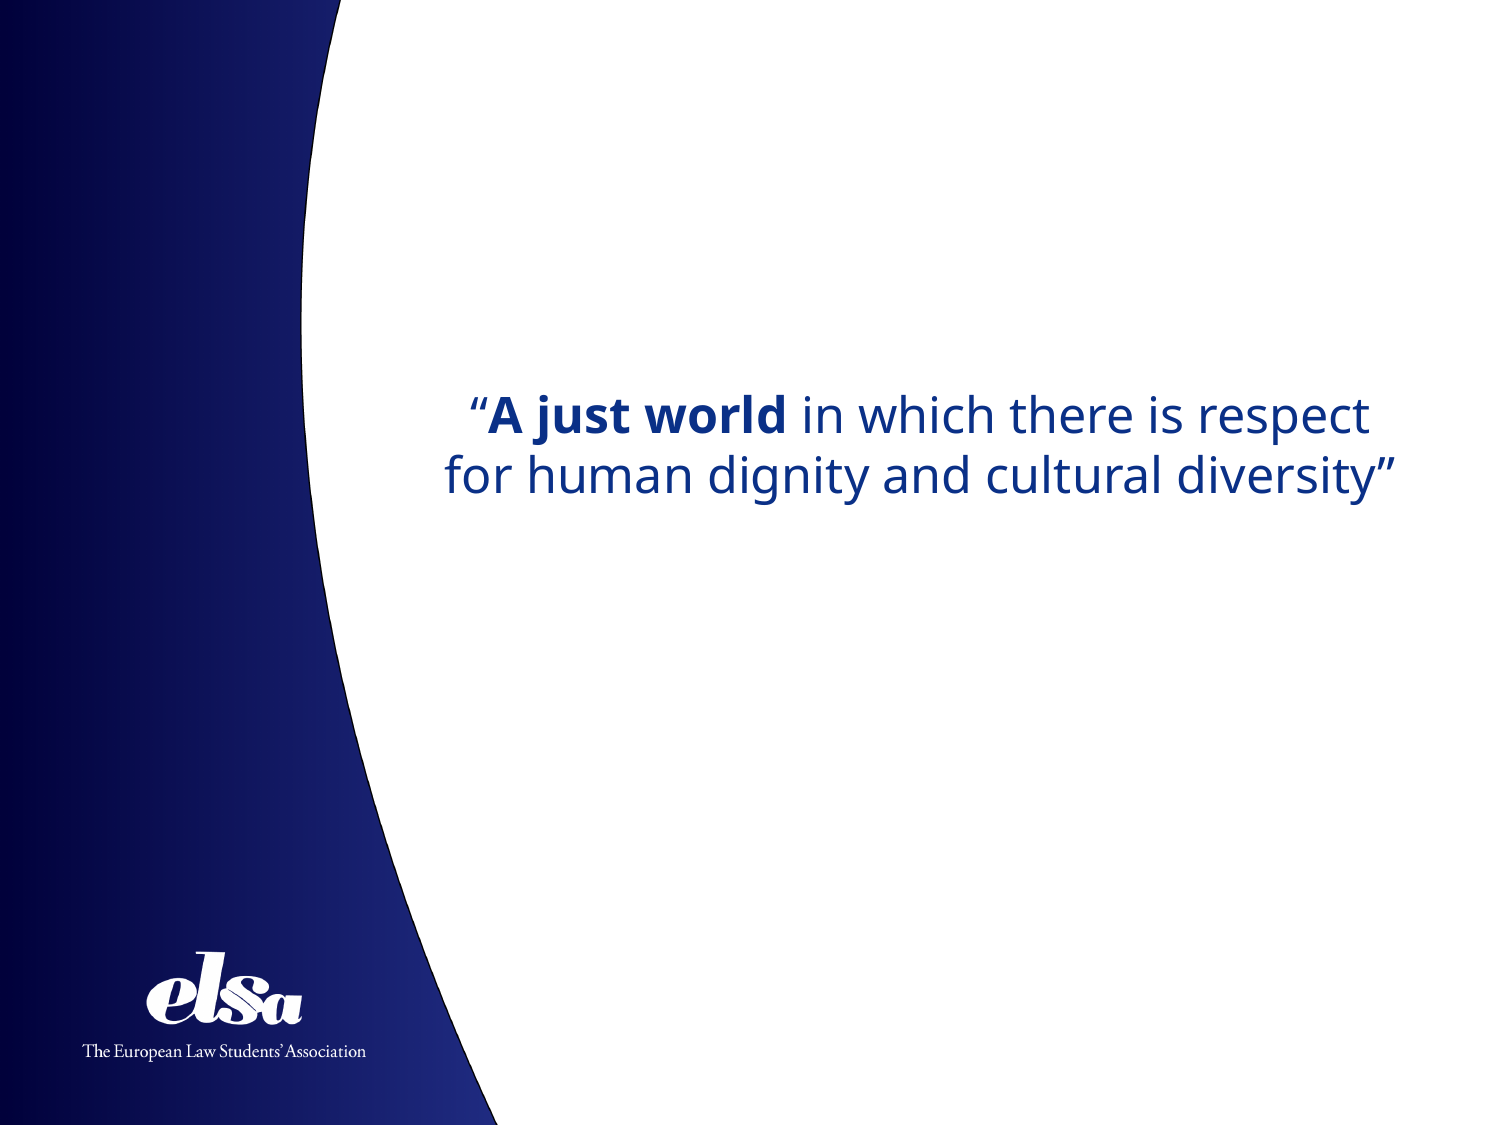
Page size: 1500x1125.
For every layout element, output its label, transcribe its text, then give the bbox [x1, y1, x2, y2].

picture [0, 0, 1500, 1125]
title “A just world in which there is respect for human dignity and cultural diversity” [419, 349, 1424, 538]
